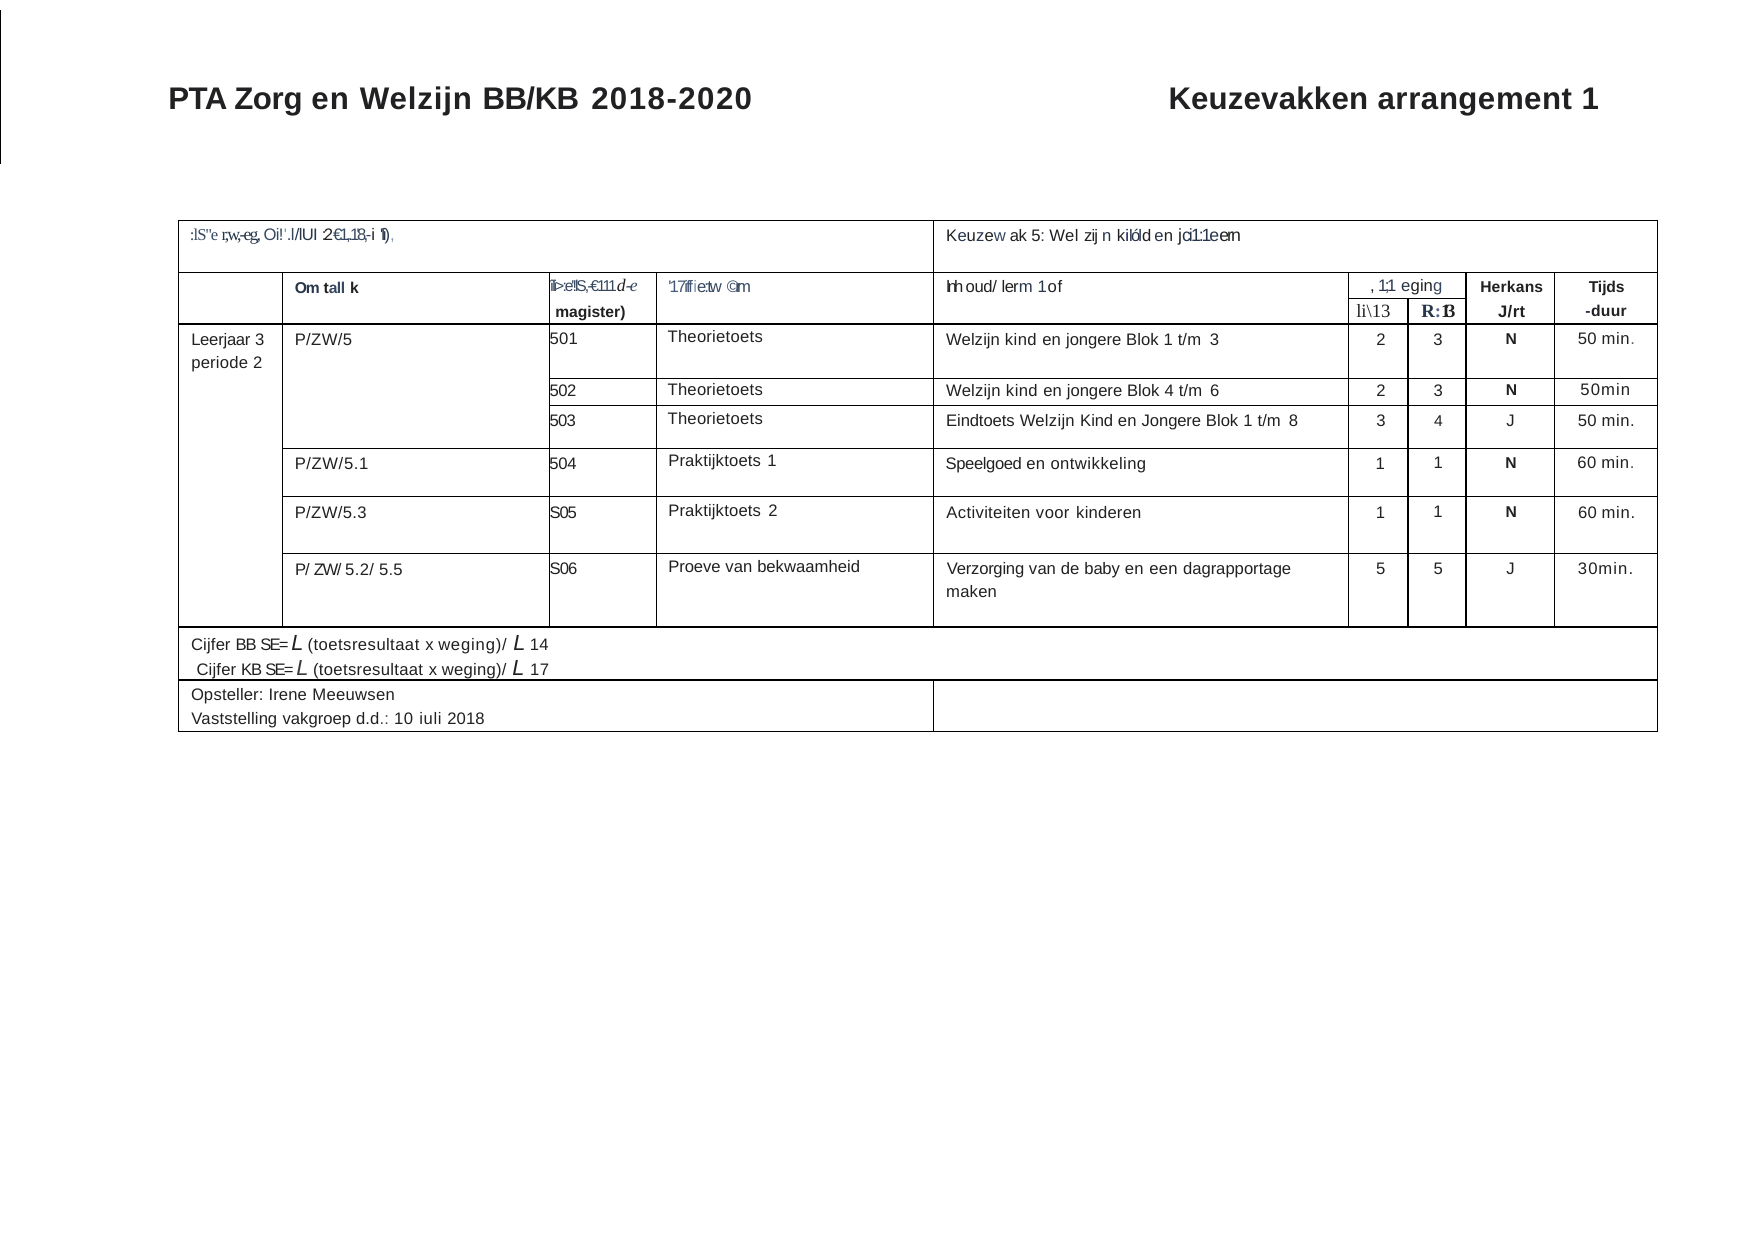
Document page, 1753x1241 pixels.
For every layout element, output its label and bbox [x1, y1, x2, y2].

table_cell [1349, 554, 1407, 626]
table_cell [1555, 406, 1657, 448]
table_cell [934, 681, 1657, 731]
table_cell [1555, 554, 1657, 626]
table_cell [1349, 379, 1407, 405]
table_cell [1467, 406, 1554, 448]
table_cell [179, 325, 282, 626]
table_cell [1409, 406, 1465, 448]
table_cell [1467, 449, 1554, 496]
table_cell [1349, 406, 1407, 448]
table_cell [283, 497, 549, 553]
table_cell [1467, 497, 1554, 553]
text_box [1166, 75, 1612, 116]
table_cell [934, 406, 1348, 448]
table_cell [657, 325, 933, 378]
table_cell [1409, 449, 1465, 496]
table_cell [657, 497, 933, 553]
table_cell [1555, 449, 1657, 496]
table_cell [934, 449, 1348, 496]
table_cell [657, 406, 933, 448]
table_cell [934, 497, 1348, 553]
text_box [166, 75, 762, 116]
table_cell [283, 554, 549, 626]
table_cell [283, 325, 549, 448]
table_header [179, 221, 933, 272]
table_cell [283, 449, 549, 496]
table_cell [1467, 379, 1554, 405]
table_cell [657, 273, 933, 323]
table_cell [179, 628, 1657, 679]
table_cell [179, 681, 933, 731]
table_cell [1555, 273, 1657, 323]
table_cell [179, 273, 282, 323]
table_cell [1467, 325, 1554, 378]
table_cell [657, 379, 933, 405]
table_cell [1555, 497, 1657, 553]
table_cell [550, 449, 656, 496]
table_cell [1467, 554, 1554, 626]
table_cell [550, 497, 656, 553]
table_cell [934, 325, 1348, 378]
table_cell [1349, 299, 1407, 323]
table_cell [934, 554, 1348, 626]
table_cell [283, 273, 549, 323]
table_cell [1409, 325, 1465, 378]
table_cell [550, 325, 656, 378]
table_cell [657, 449, 933, 496]
table_cell [550, 273, 656, 323]
table_cell [1349, 273, 1465, 298]
table_cell [550, 379, 656, 405]
table_cell [1409, 299, 1465, 323]
table_cell [1349, 449, 1407, 496]
table_cell [550, 406, 656, 448]
table_cell [1555, 379, 1657, 405]
table_cell [550, 554, 656, 626]
table_cell [1409, 497, 1465, 553]
table_cell [1467, 273, 1554, 323]
table_cell [1409, 379, 1465, 405]
table_cell [934, 273, 1348, 323]
table_cell [1349, 497, 1407, 553]
table_cell [1349, 325, 1407, 378]
table_cell [657, 554, 933, 626]
table_header [934, 221, 1657, 272]
table_cell [934, 379, 1348, 405]
table_cell [1409, 554, 1465, 626]
table_cell [1555, 325, 1657, 378]
